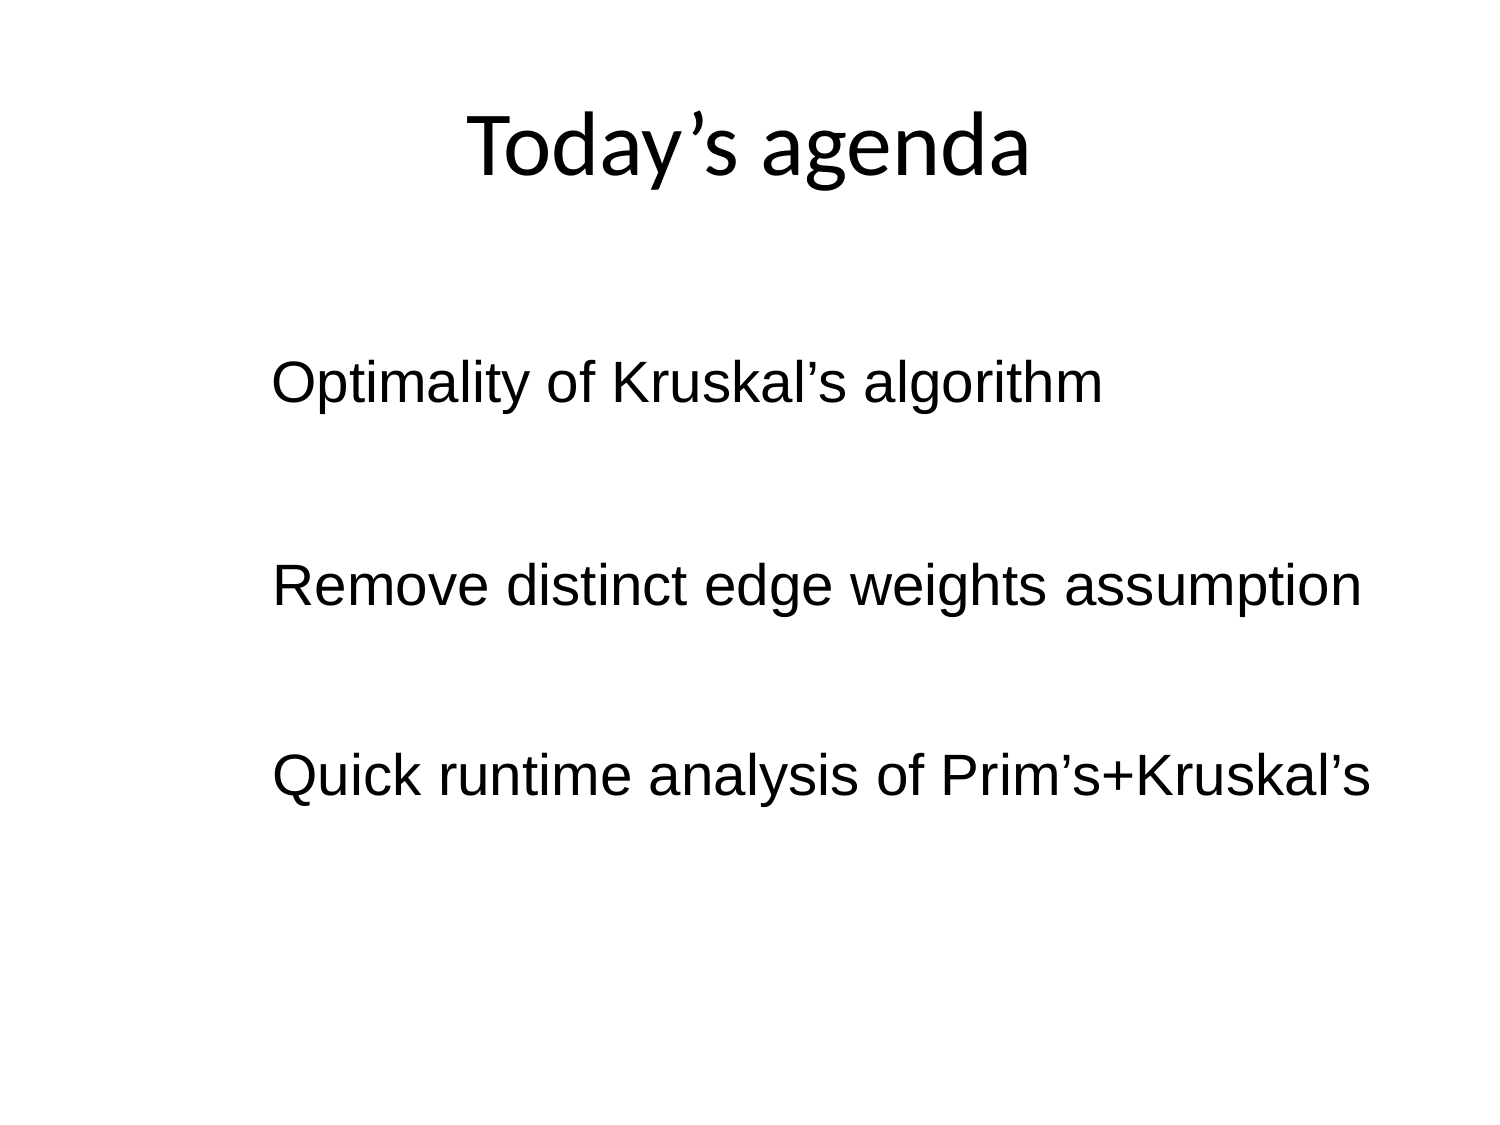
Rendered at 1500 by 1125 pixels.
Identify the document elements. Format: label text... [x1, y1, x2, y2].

text_box Optimality of Kruskal’s algorithm [256, 336, 1120, 422]
text_box Remove distinct edge weights assumption [258, 539, 1379, 625]
text_box Quick runtime analysis of Prim’s+Kruskal’s [257, 729, 1388, 815]
title Today’s agenda [75, 45, 1425, 233]
